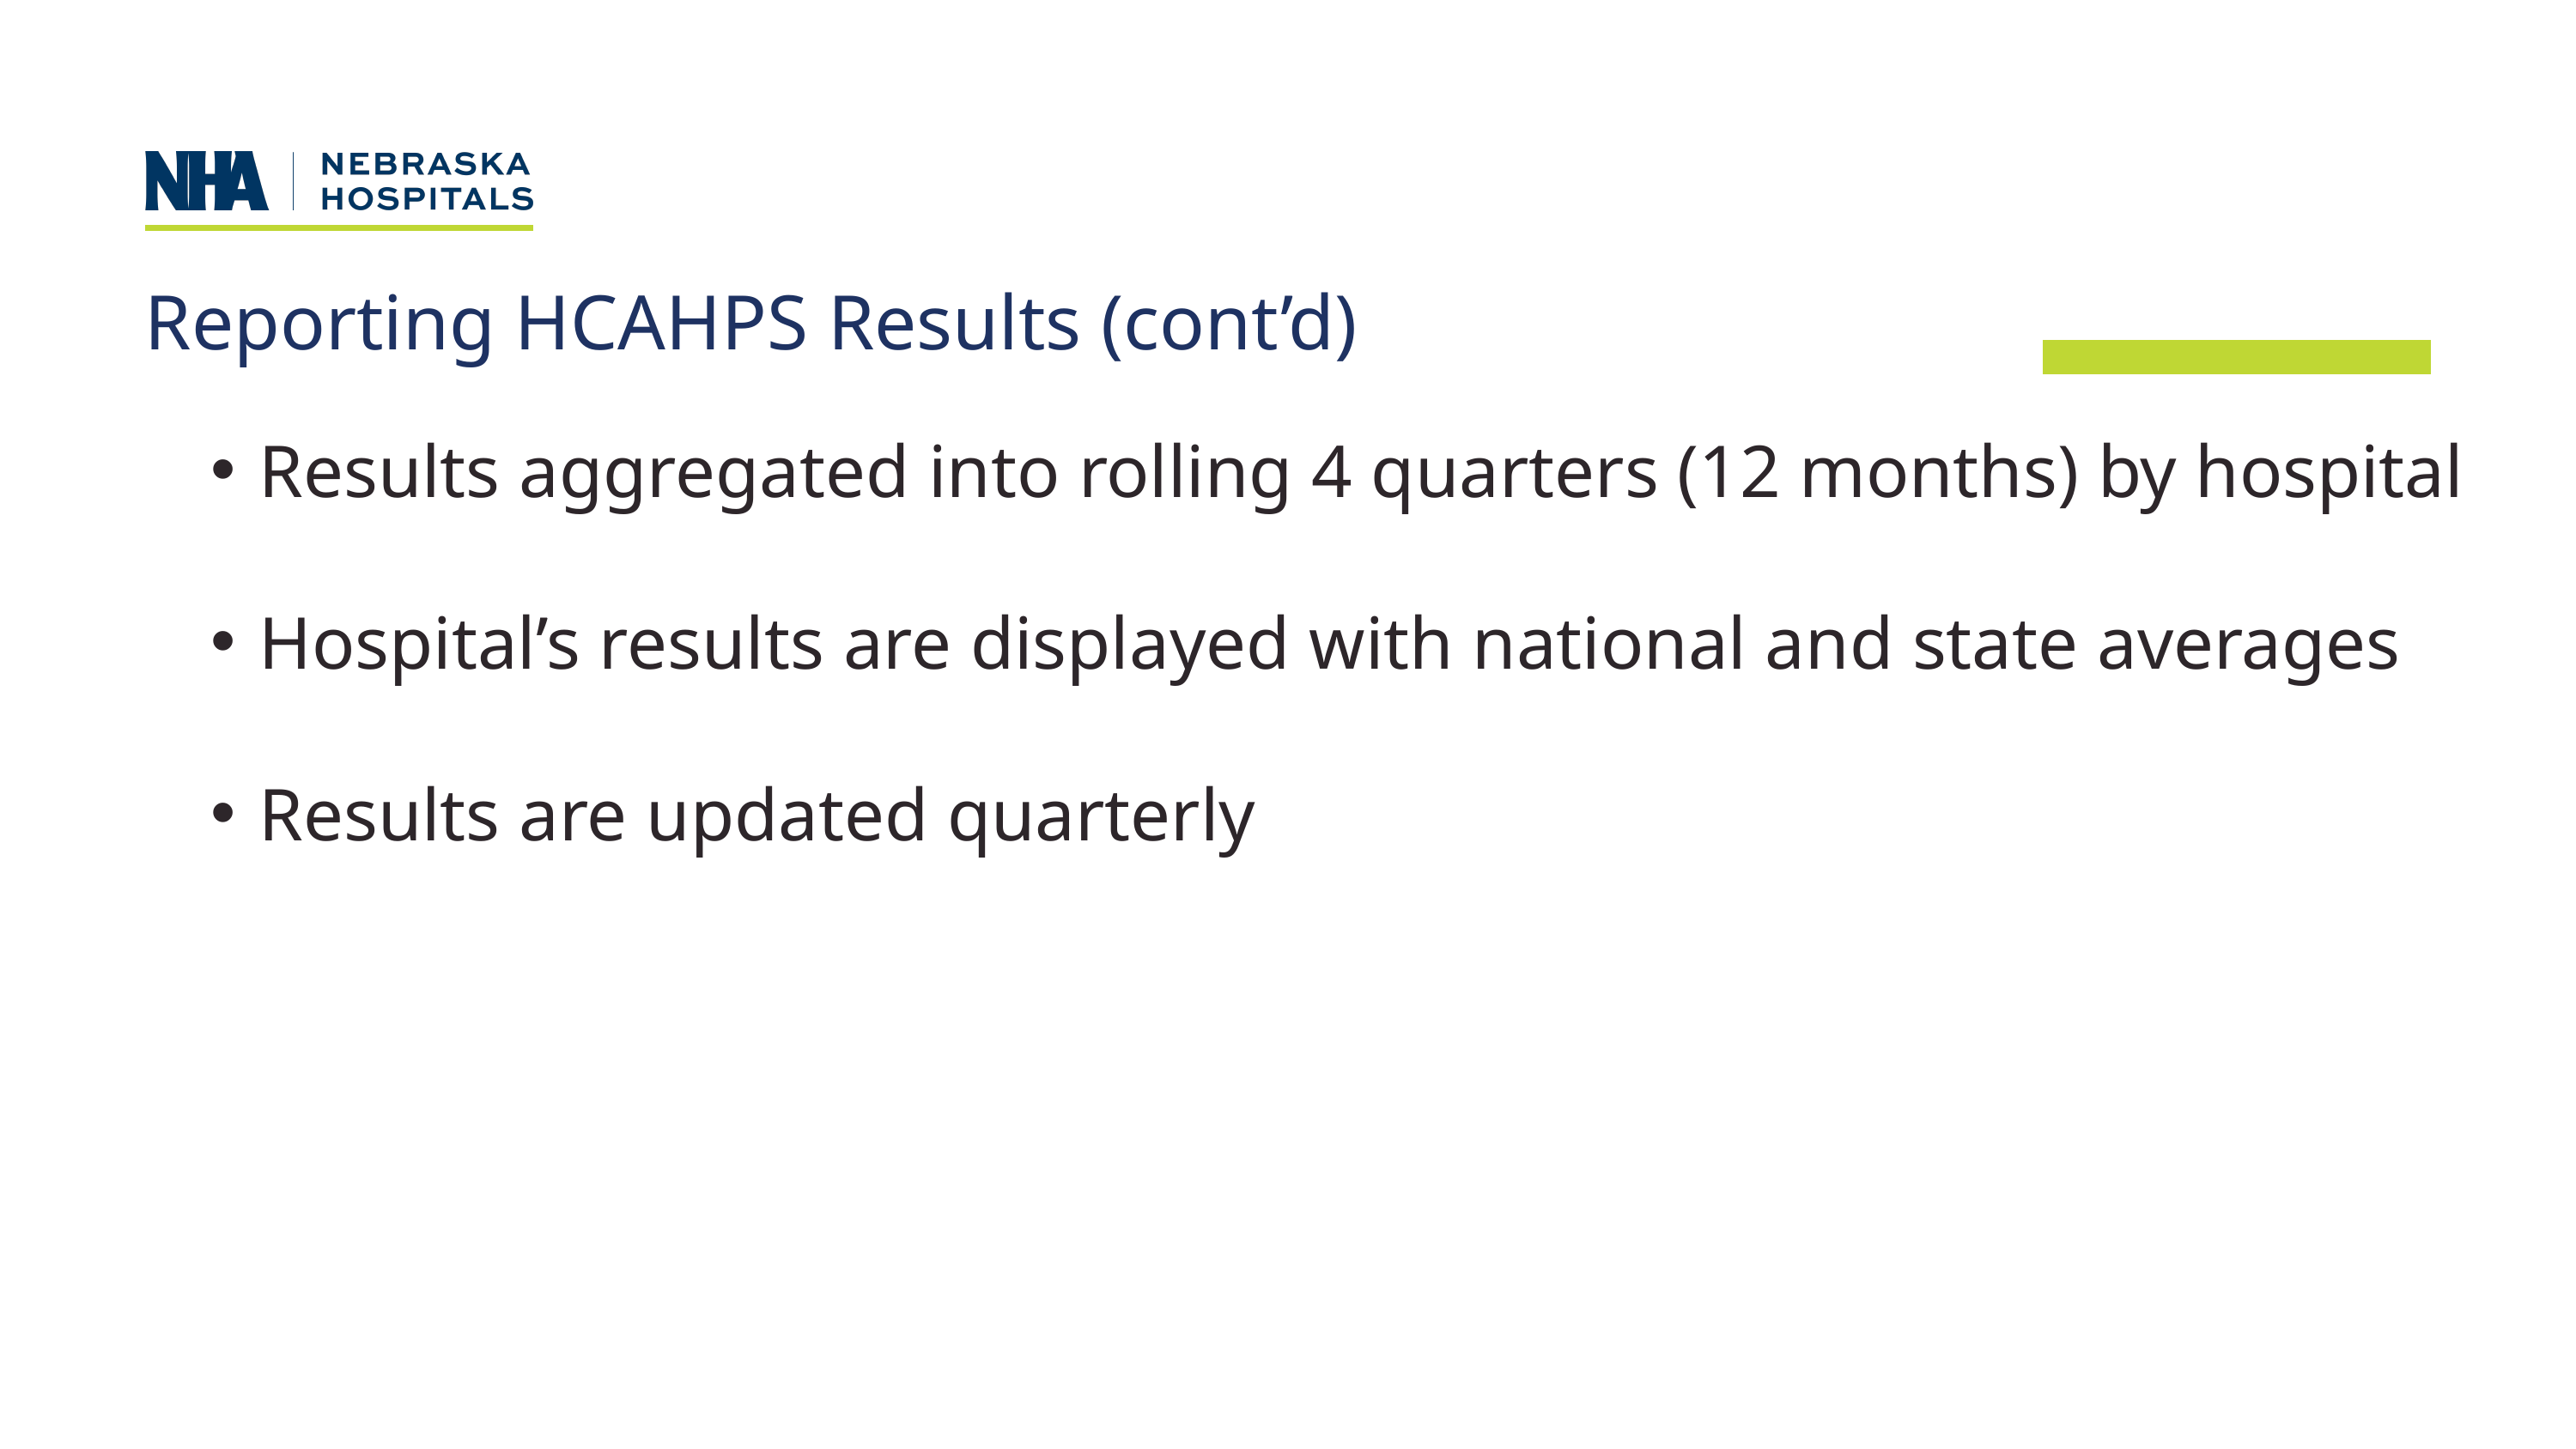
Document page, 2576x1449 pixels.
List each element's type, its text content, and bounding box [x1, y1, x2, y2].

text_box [144, 224, 534, 232]
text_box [2042, 339, 2432, 375]
text_box Results aggregated into rolling 4 quarters (12 months) by hospital Hospital’s results are displayed with national and state averages Results are updated quarterly [210, 426, 2494, 855]
text_box Reporting HCAHPS Results (cont’d) [144, 274, 2126, 365]
picture [144, 151, 534, 210]
